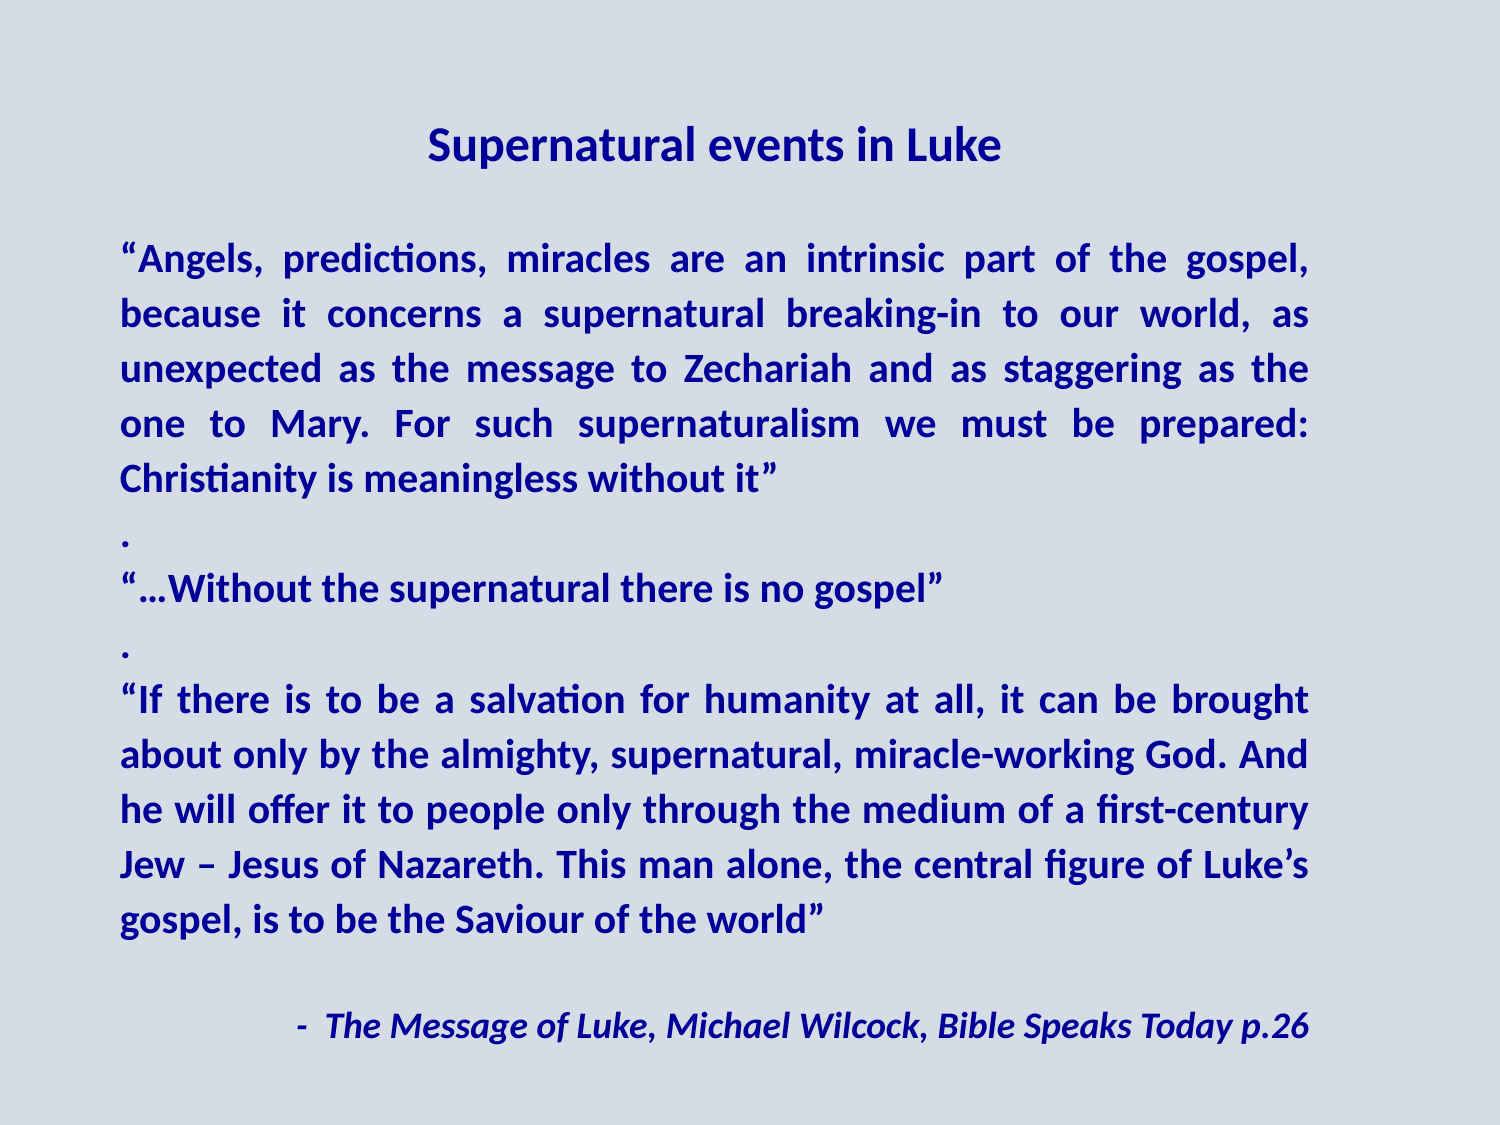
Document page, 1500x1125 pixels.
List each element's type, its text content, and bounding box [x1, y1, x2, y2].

subtitle Supernatural events in Luke “Angels, predictions, miracles are an intrinsic part of the gospel, because it concerns a supernatural breaking-in to our world, as unexpected as the message to Zechariah and as staggering as the one to Mary. For such supernaturalism we must be prepared: Christianity is meaningless without it” . “…Without the supernatural there is no gospel” . “If there is to be a salvation for humanity at all, it can be brought about only by the almighty, supernatural, miracle-working God. And he will offer it to people only through the medium of a first-century Jew – Jesus of Nazareth. This man alone, the central figure of Luke’s gospel, is to be the Saviour of the world” - The Message of Luke, Michael Wilcock, Bible Speaks Today p.26 [104, 97, 1326, 1069]
